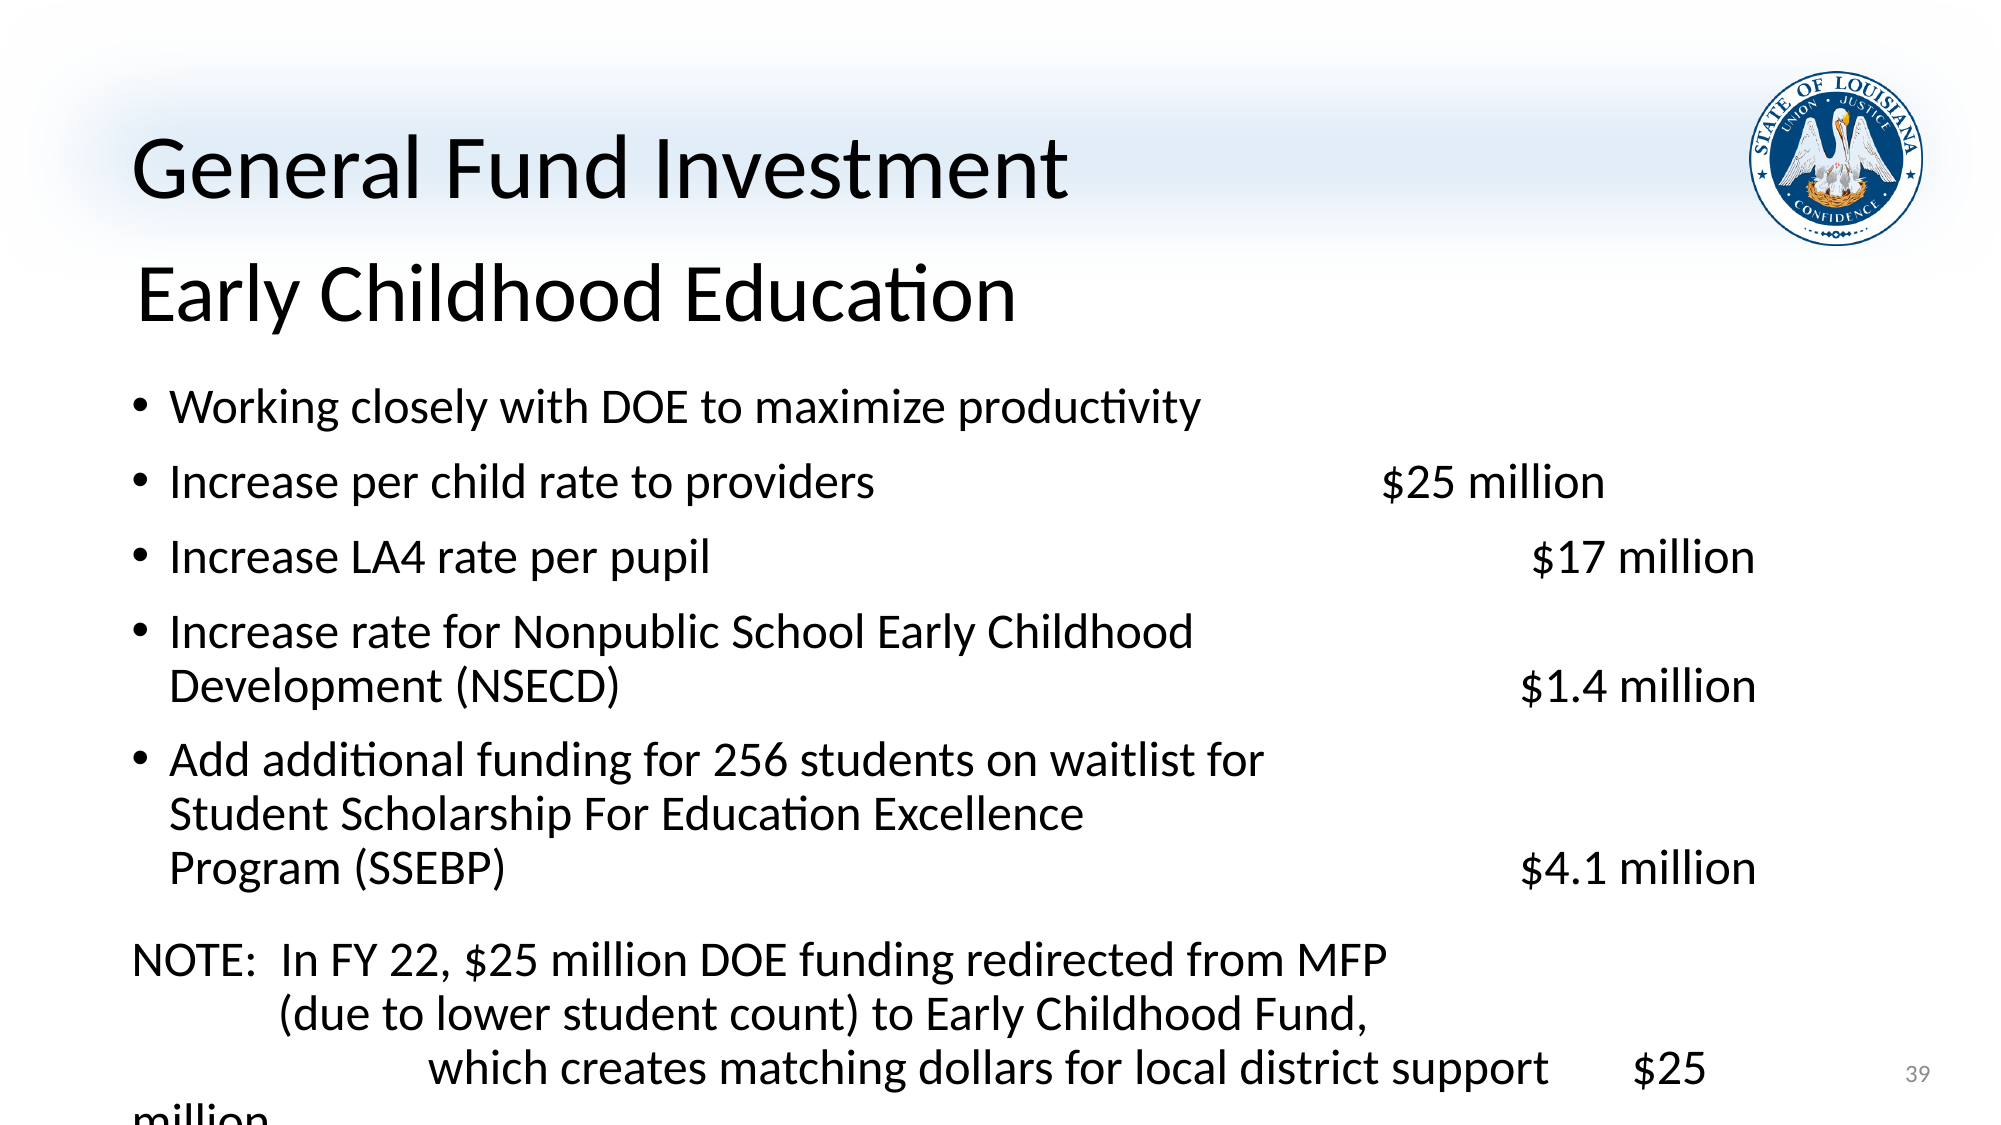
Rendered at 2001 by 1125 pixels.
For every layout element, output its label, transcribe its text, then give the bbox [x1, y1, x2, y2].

list Working closely with DOE to maximize productivity Increase per child rate to providers $25 million Increase LA4 rate per pupil $17 million Increase rate for Nonpublic School Early Childhood Development (NSECD) $1.4 million Add additional funding for 256 students on waitlist for Student Scholarship For Education Excellence Program (SSEBP) $4.1 million NOTE: In FY 22, $25 million DOE funding redirected from MFP (due to lower student count) to Early Childhood Fund, which creates matching dollars for local district support $25 million [116, 372, 1858, 1021]
text_box Early Childhood Education [121, 231, 1185, 346]
title General Fund Investment [116, 60, 1842, 278]
slide_number 39 [1495, 1042, 1946, 1103]
picture [1842, 71, 1923, 246]
